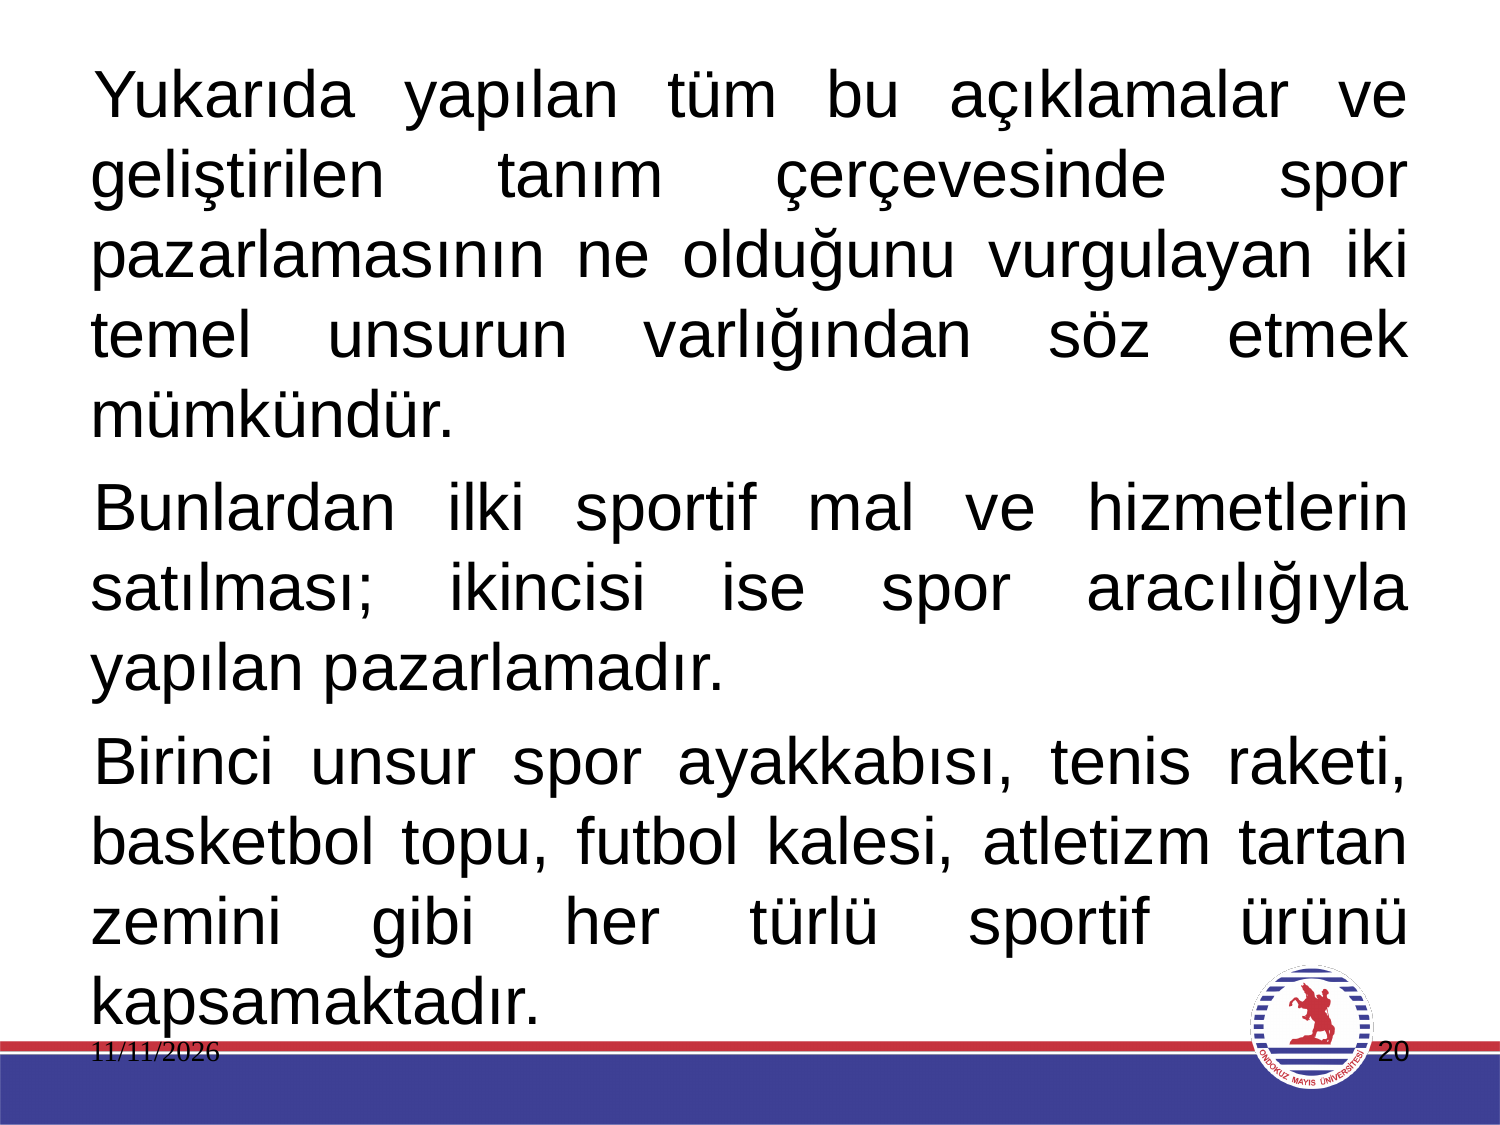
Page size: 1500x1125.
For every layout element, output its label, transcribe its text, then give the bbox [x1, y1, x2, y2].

picture [0, 965, 1500, 1125]
slide_number 20 [1074, 1024, 1425, 1103]
list Yukarıda yapılan tüm bu açıklamalar ve geliştirilen tanım çerçevesinde spor pazarlamasının ne olduğunu vurgulayan iki temel unsurun varlığından söz etmek mümkündür. Bunlardan ilki sportif mal ve hizmetlerin satılması; ikincisi ise spor aracılığıyla yapılan pazarlamadır. Birinci unsur spor ayakkabısı, tenis raketi, basketbol topu, futbol kalesi, atletizm tartan zemini gibi her türlü sportif ürünü kapsamaktadır. [75, 42, 1425, 1102]
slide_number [75, 1024, 425, 1103]
